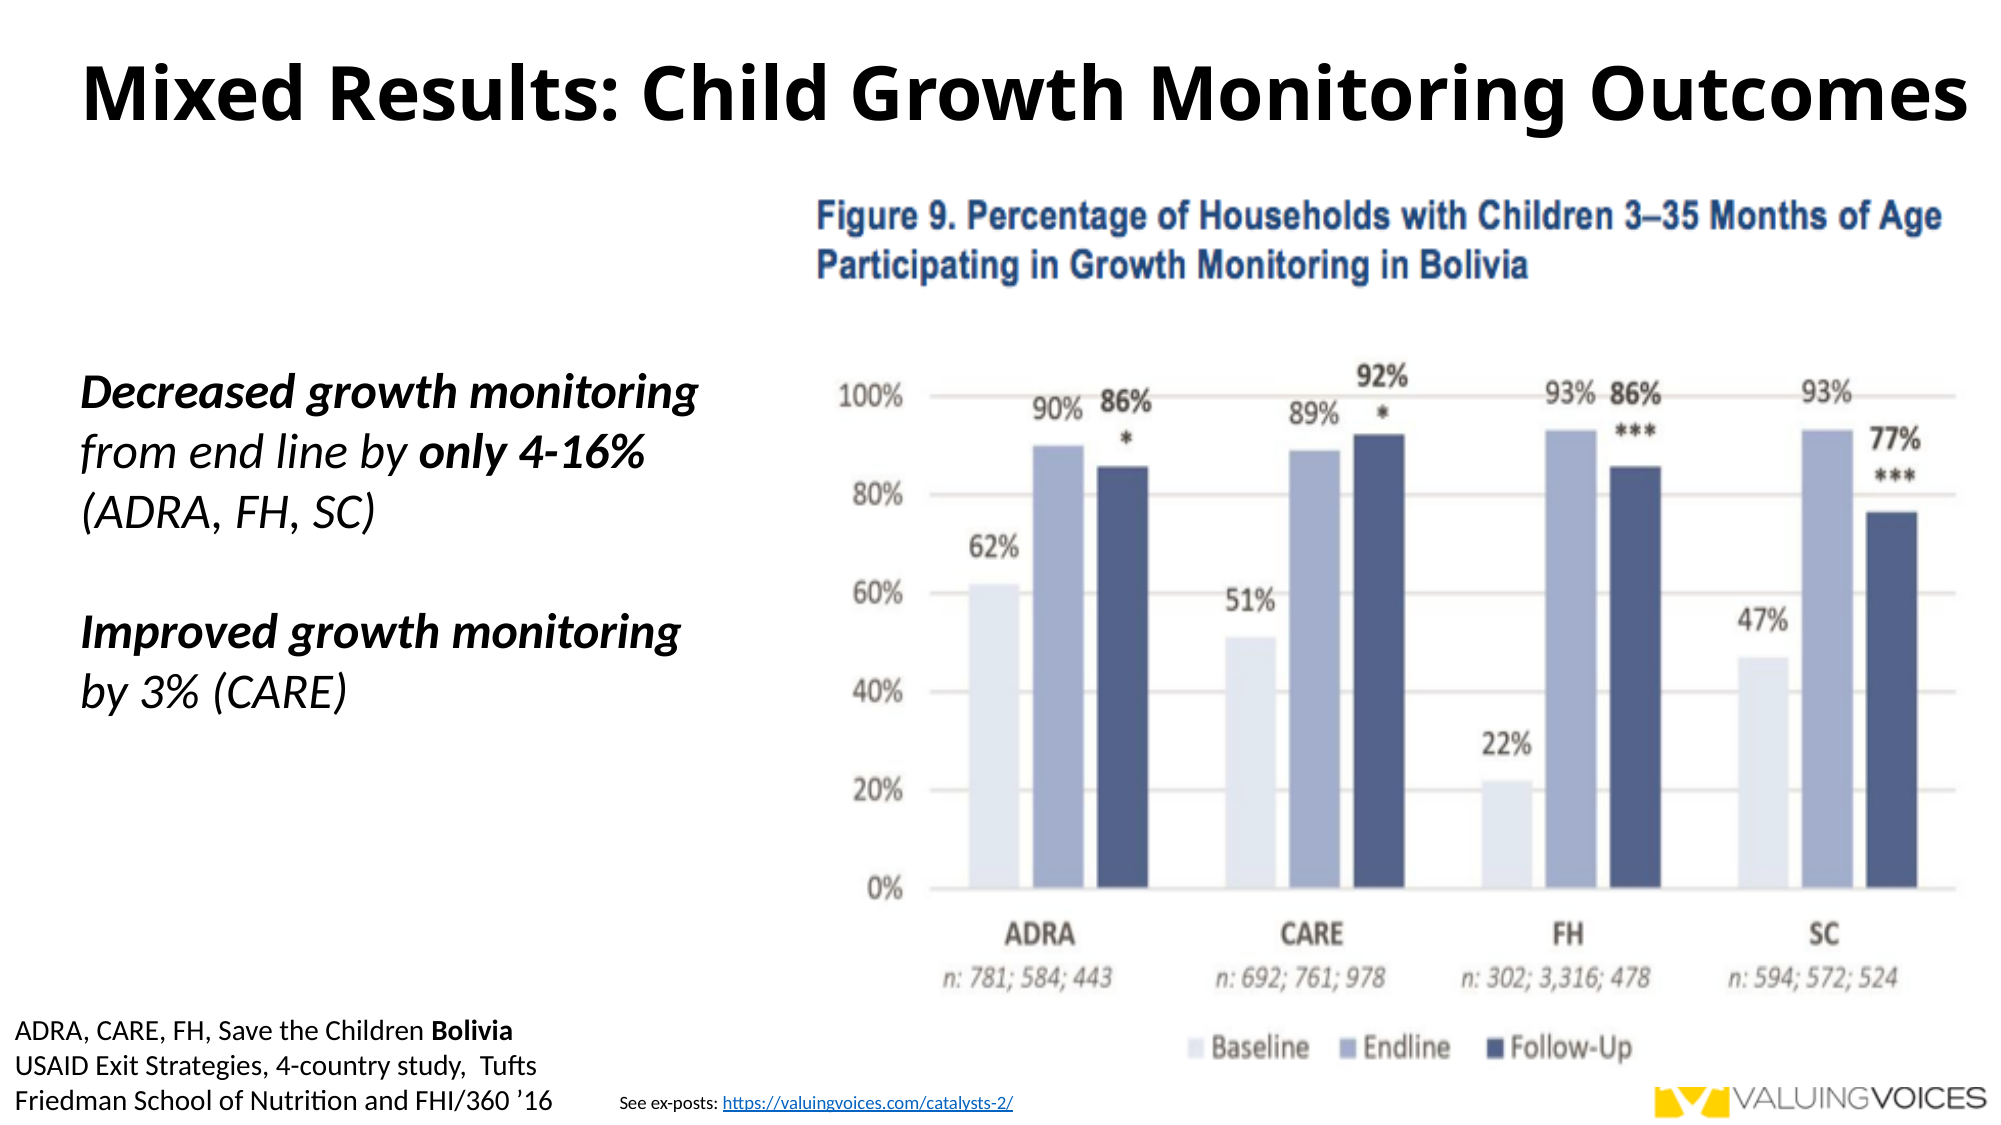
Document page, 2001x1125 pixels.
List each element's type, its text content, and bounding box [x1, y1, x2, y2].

text_box Decreased growth monitoring from end line by only 4-16% (ADRA, FH, SC) Improved growth monitoring by 3% (CARE) [65, 291, 754, 786]
text_box ADRA, CARE, FH, Save the Children Bolivia USAID Exit Strategies, 4-country study, Tufts Friedman School of Nutrition and FHI/360 ’16 [0, 1003, 780, 1124]
picture [780, 166, 2000, 1125]
text_box Mixed Results: Child Growth Monitoring Outcomes [65, 26, 2000, 167]
text_box See ex-posts: https://valuingvoices.com/catalysts-2/ [604, 1064, 1039, 1125]
